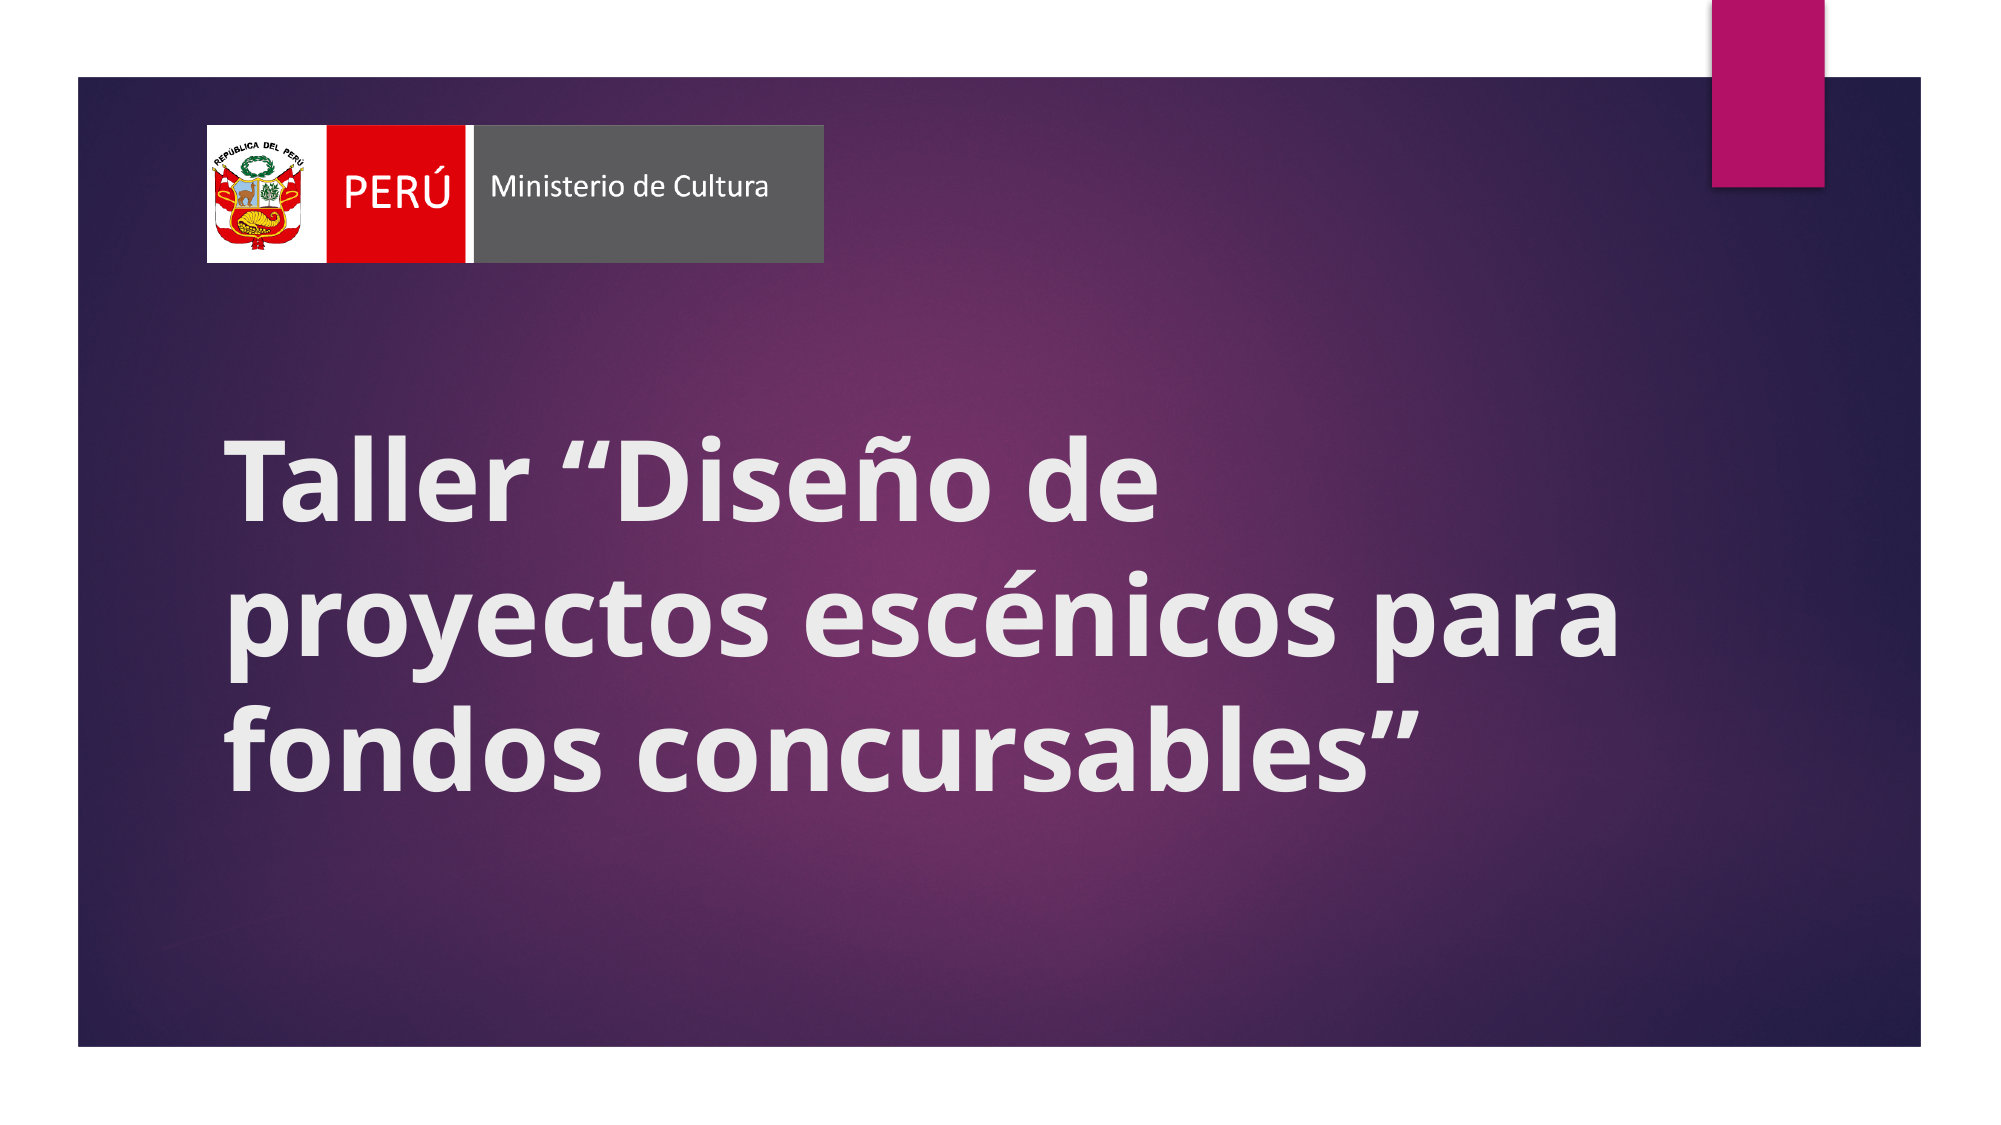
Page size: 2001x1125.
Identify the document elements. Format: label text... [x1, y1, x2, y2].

title Taller “Diseño de proyectos escénicos para fondos concursables” [207, 437, 1725, 877]
picture [206, 125, 825, 263]
